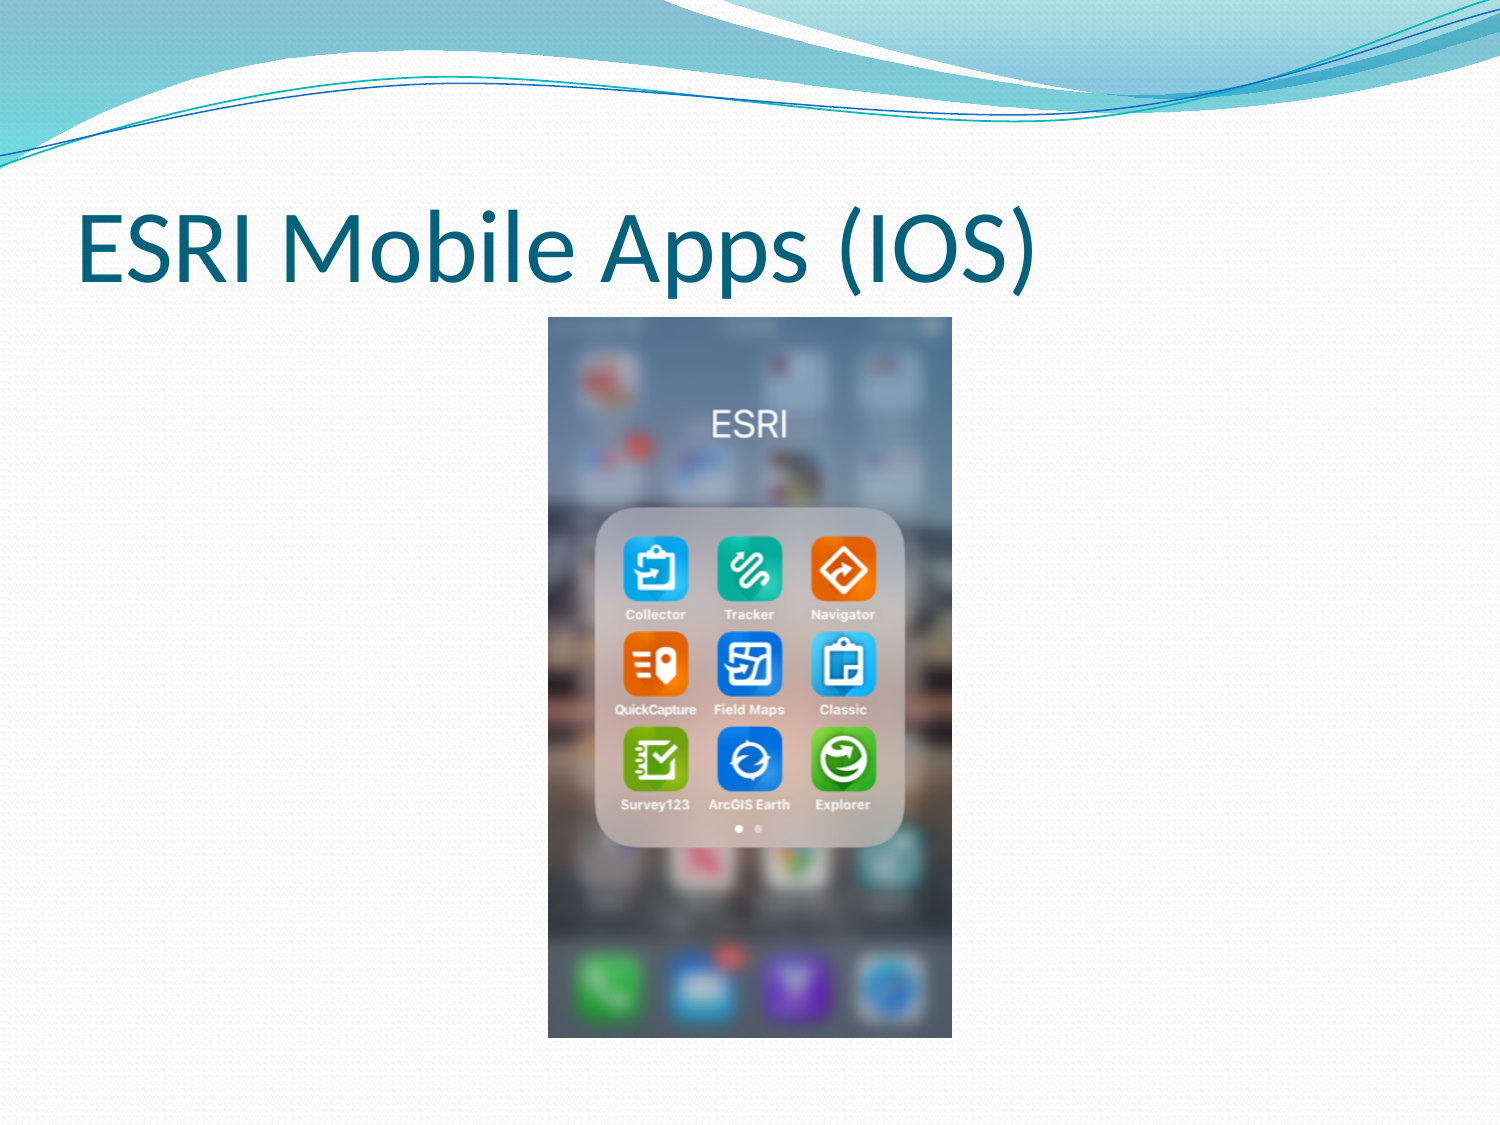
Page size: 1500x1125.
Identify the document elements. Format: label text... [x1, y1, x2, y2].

title ESRI Mobile Apps (IOS) [75, 115, 1425, 303]
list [547, 317, 953, 1038]
